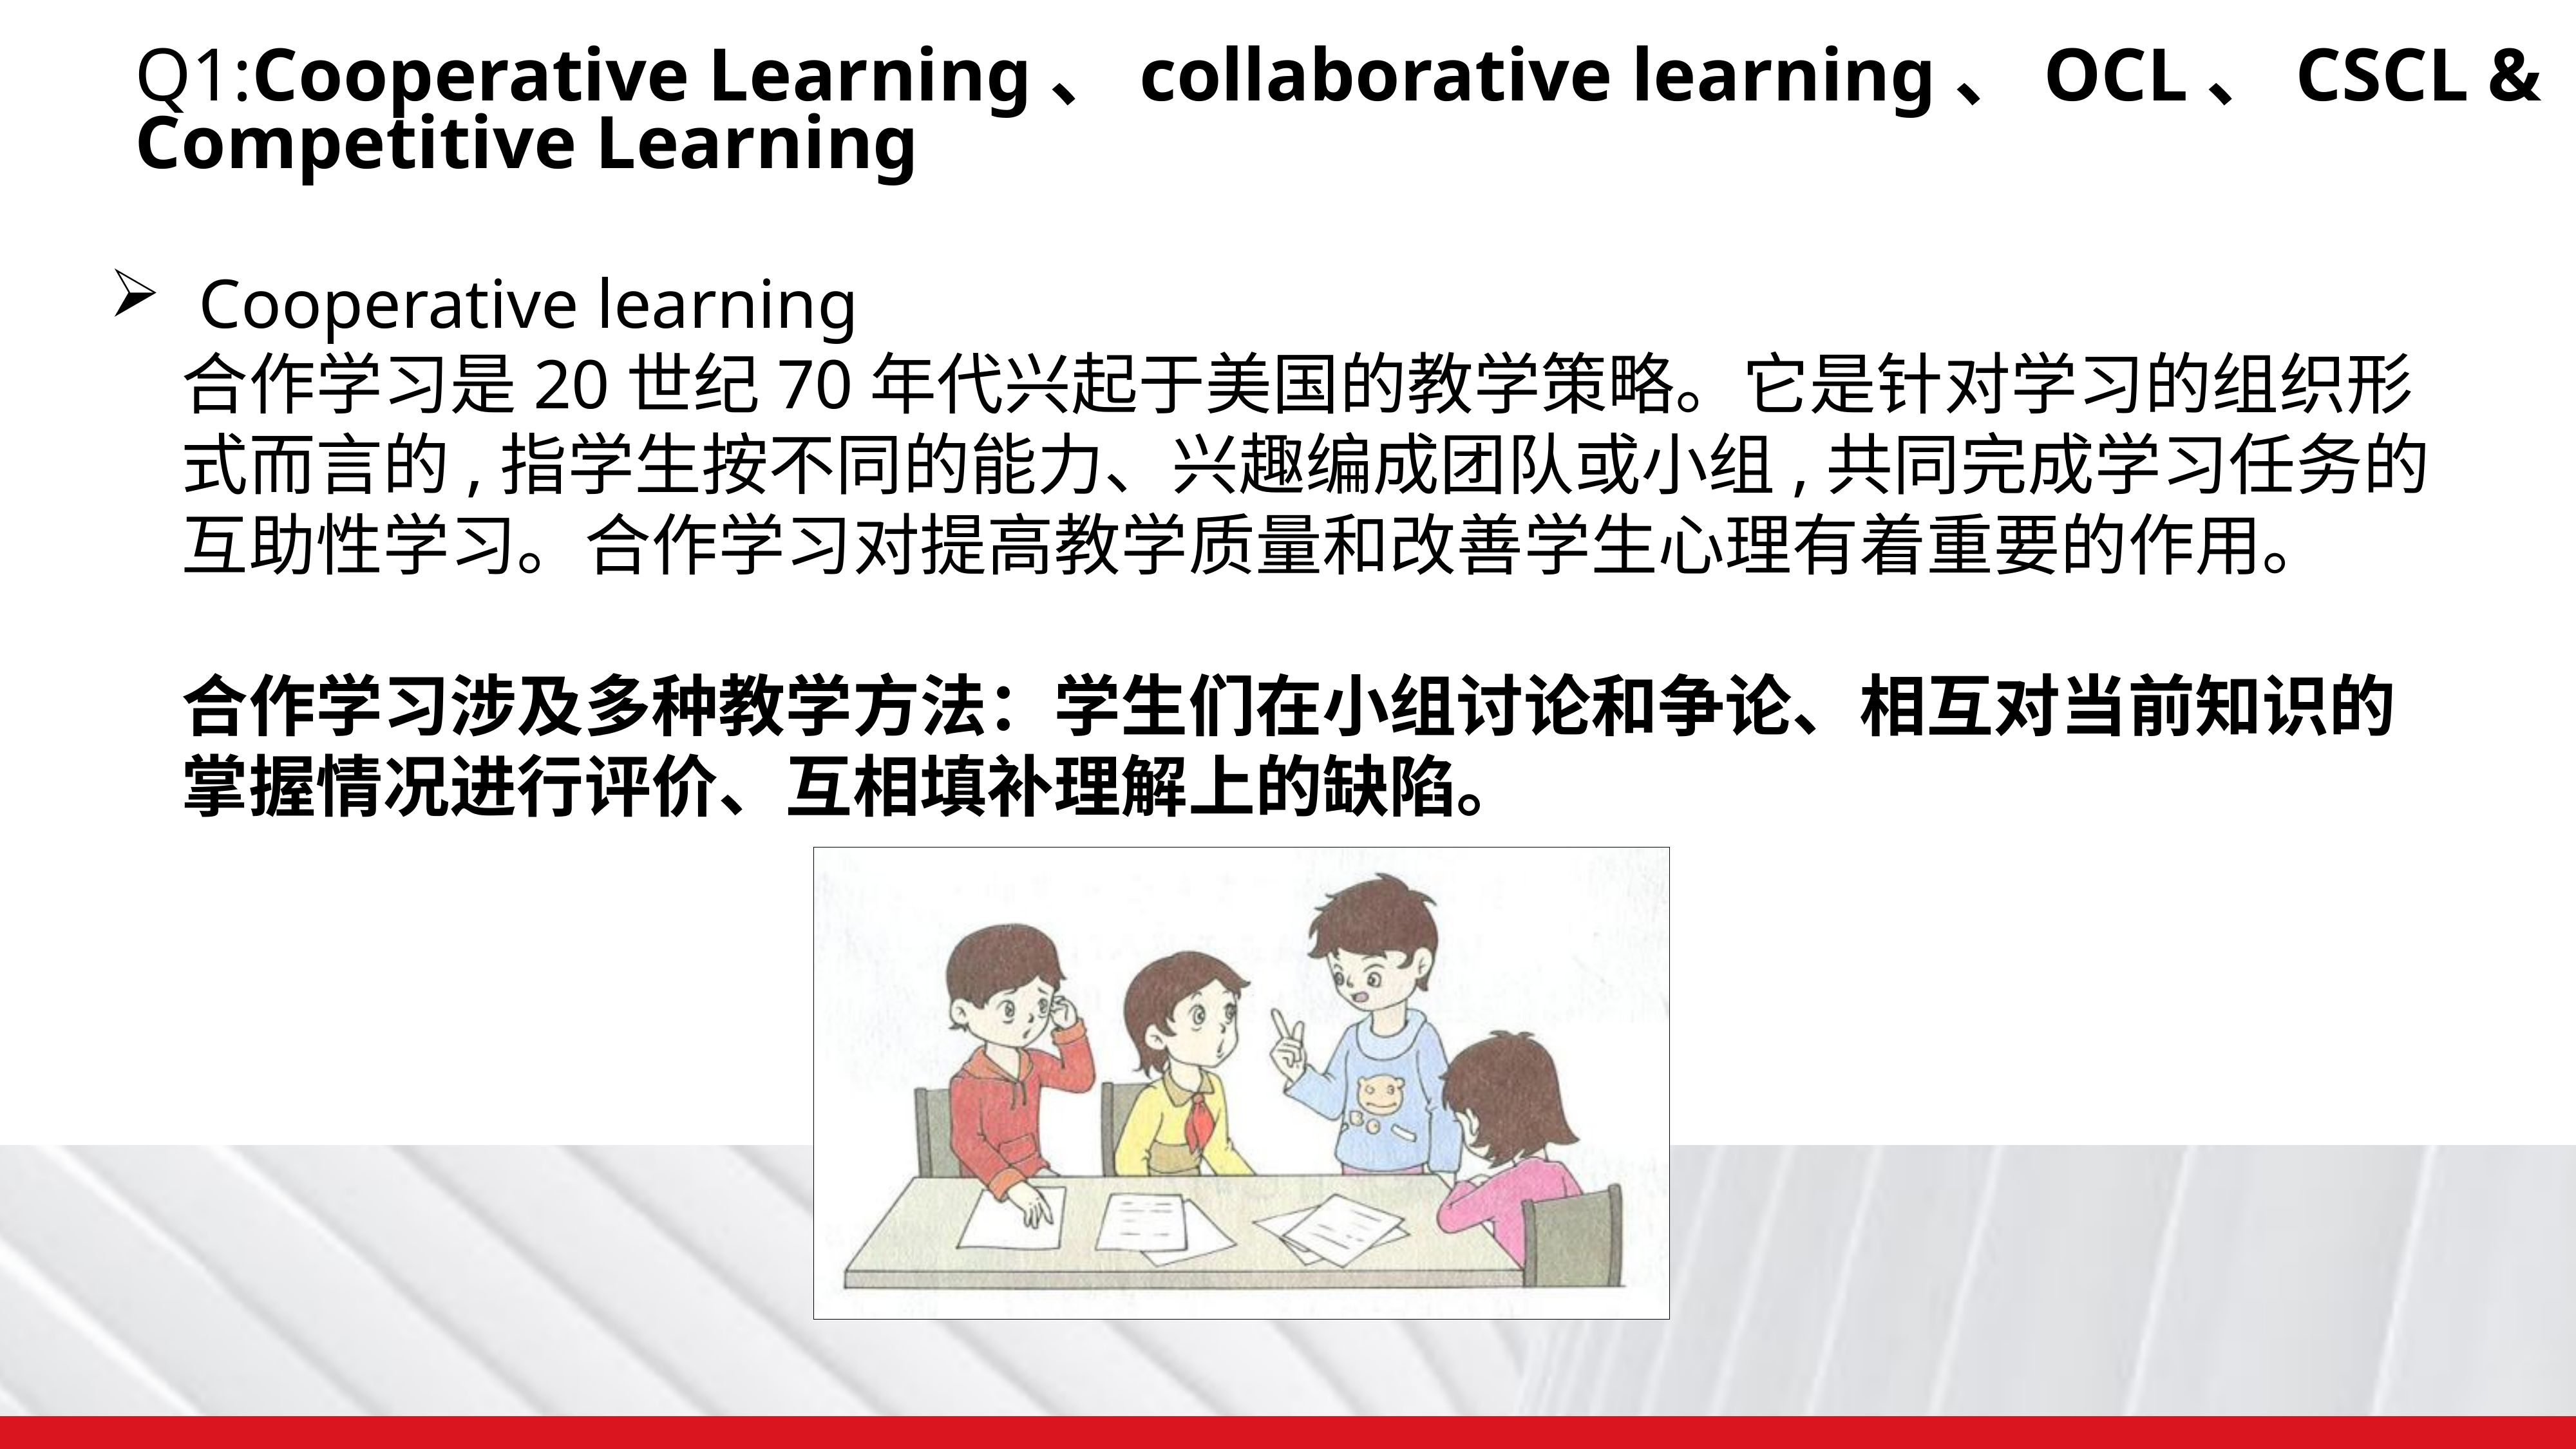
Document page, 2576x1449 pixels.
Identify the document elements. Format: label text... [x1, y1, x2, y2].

title Q1:Cooperative Learning、collaborative learning、OCL、CSCL & Competitive Learning [135, 47, 2562, 144]
picture [0, 847, 2576, 1449]
title Cooperative learning 合作学习是20世纪70年代兴起于美国的教学策略。它是针对学习的组织形式而言的,指学生按不同的能力、兴趣编成团队或小组,共同完成学习任务的互助性学习。合作学习对提高教学质量和改善学生心理有着重要的作用。 合作学习涉及多种教学方法：学生们在小组讨论和争论、相互对当前知识的掌握情况进行评价、互相填补理解上的缺陷。 [109, 261, 2455, 327]
